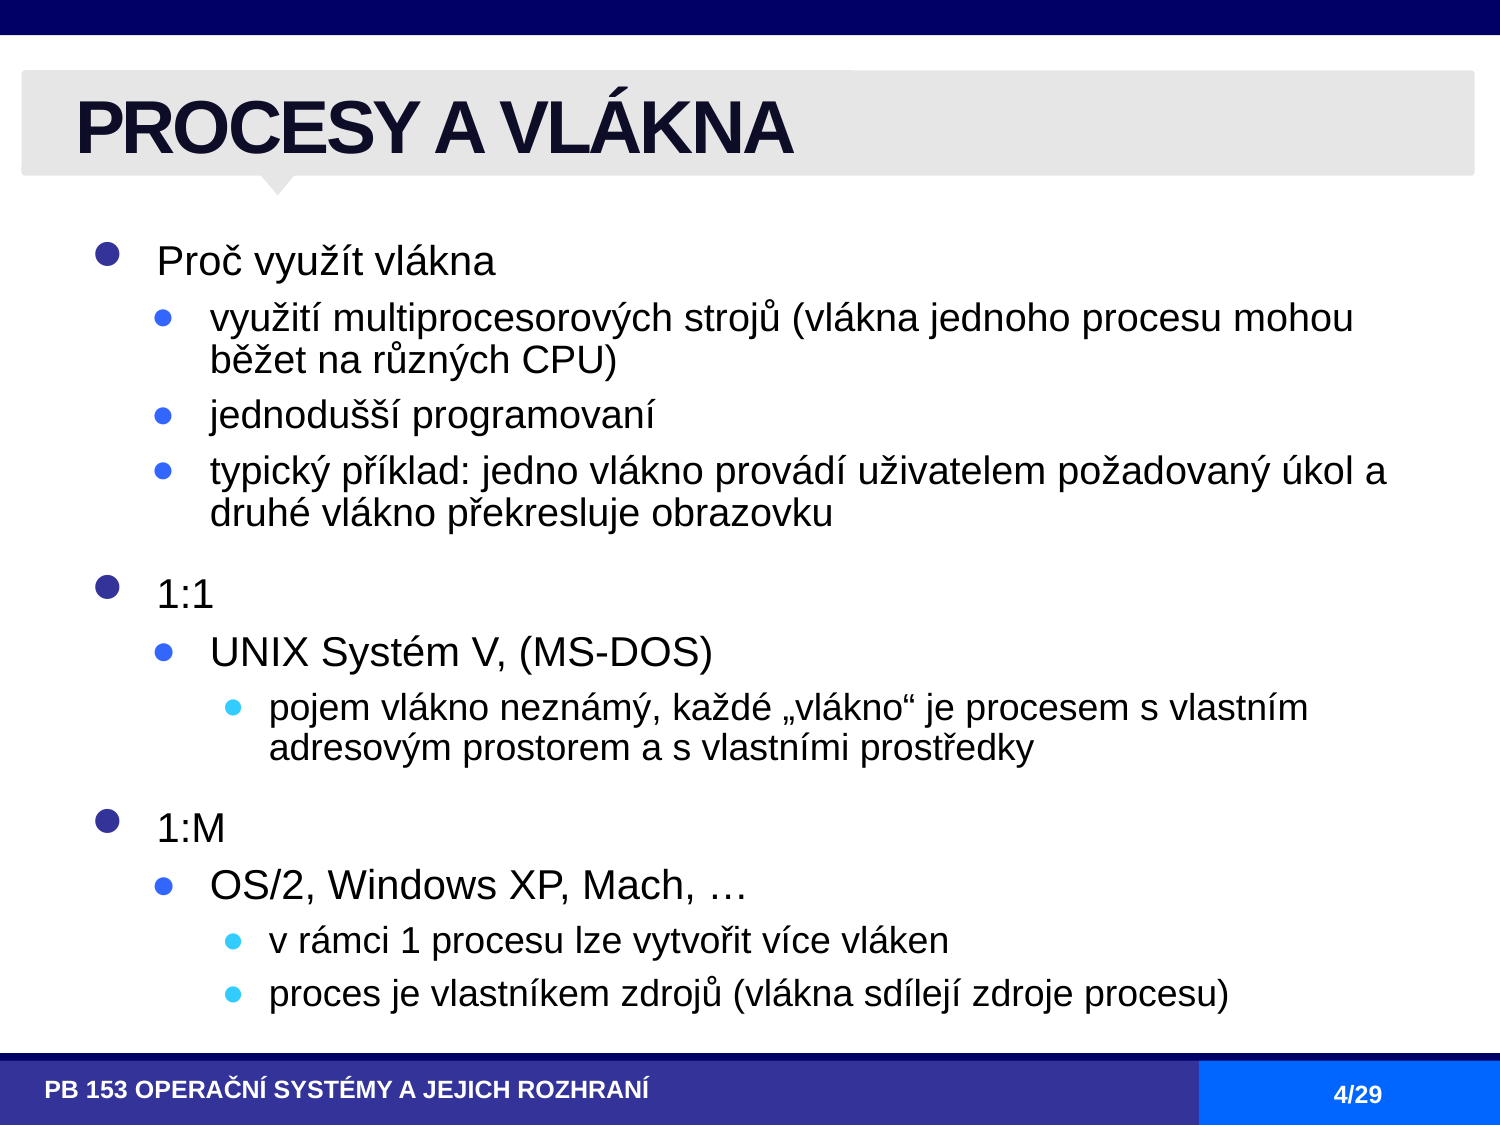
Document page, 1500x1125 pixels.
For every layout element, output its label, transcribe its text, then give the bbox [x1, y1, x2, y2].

footer PB 153 OPERAČNÍ SYSTÉMY A JEJICH ROZHRANÍ [29, 1065, 1200, 1125]
title PROCESY A VLÁKNA [74, 44, 1471, 209]
list Proč využít vlákna využití multiprocesorových strojů (vlákna jednoho procesu mohou běžet na různých CPU) jednodušší programovaní typický příklad: jedno vlákno provádí uživatelem požadovaný úkol a druhé vlákno překresluje obrazovku 1:1 UNIX Systém V, (MS-DOS) pojem vlákno neznámý, každé „vlákno“ je procesem s vlastním adresovým prostorem a s vlastními prostředky 1:M OS/2, Windows XP, Mach, … v rámci 1 procesu lze vytvořit více vláken proces je vlastníkem zdrojů (vlákna sdílejí zdroje procesu) [76, 231, 1460, 1024]
